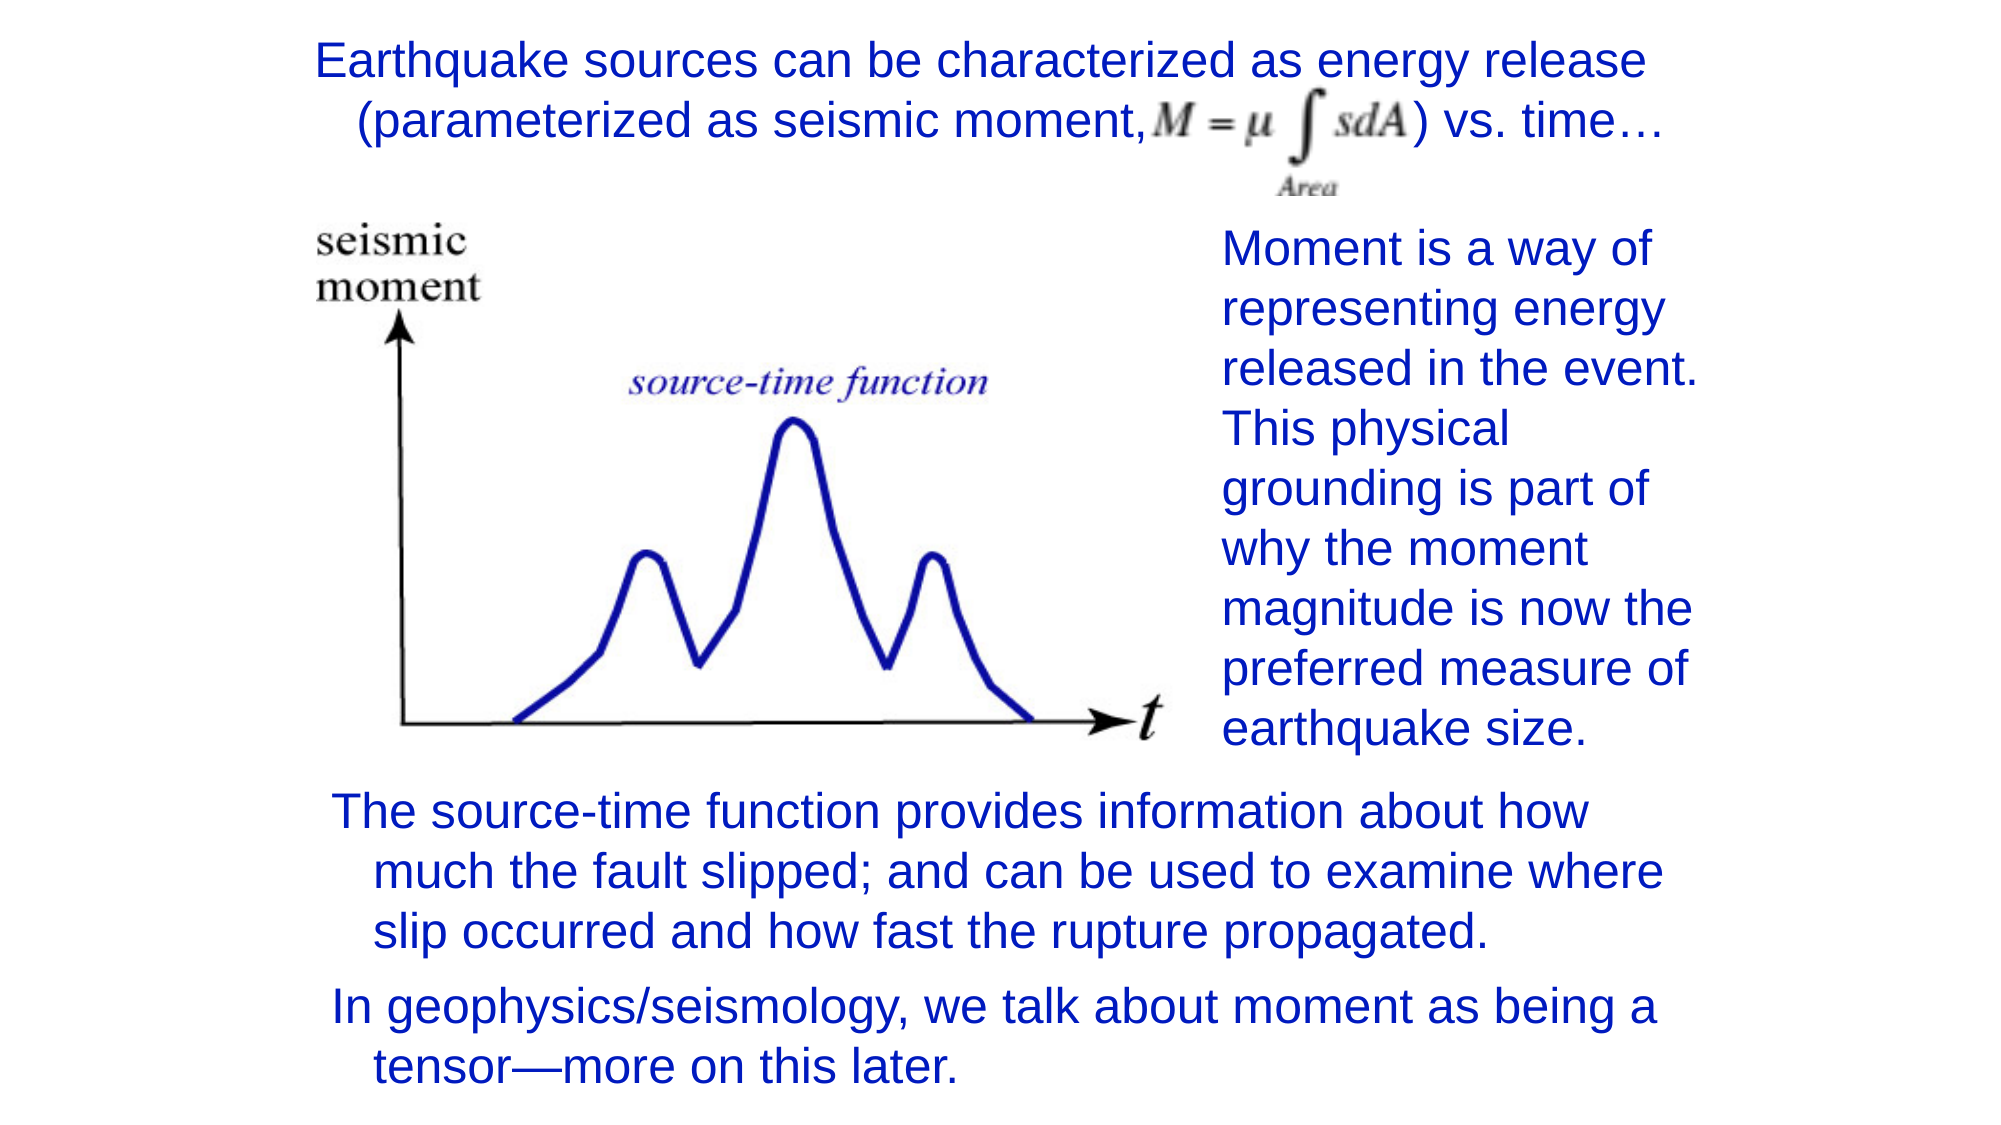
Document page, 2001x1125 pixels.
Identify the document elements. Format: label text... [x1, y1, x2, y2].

text_box The source-time function provides information about how much the fault slipped; and can be used to examine where slip occurred and how fast the rupture propagated. In geophysics/seismology, we talk about moment as being a tensor—more on this later. [316, 771, 1681, 1101]
picture [316, 209, 1180, 759]
picture [1146, 83, 1411, 196]
text_box Moment is a way of representing energy released in the event. This physical grounding is part of why the moment magnitude is now the preferred measure of earthquake size. [1206, 208, 1715, 763]
text_box Earthquake sources can be characterized as energy release (parameterized as seismic moment, ) vs. time… [299, 20, 1683, 156]
